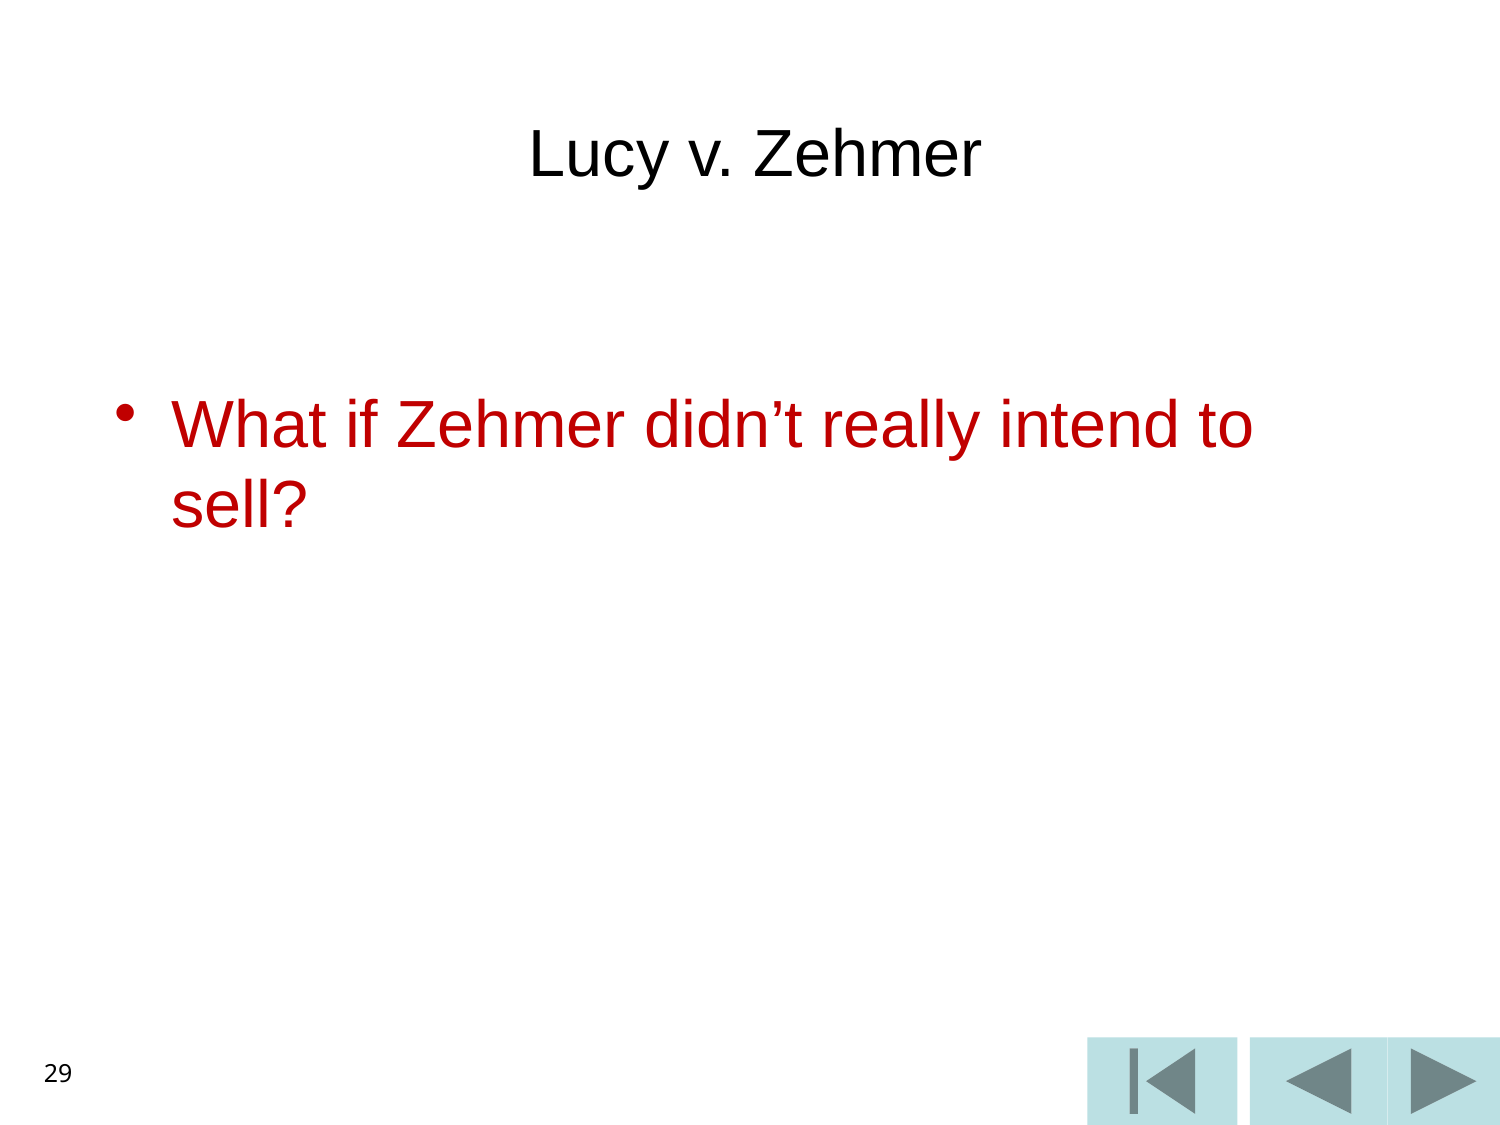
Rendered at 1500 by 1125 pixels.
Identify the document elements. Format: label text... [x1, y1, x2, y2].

slide_number 29 [0, 1049, 88, 1125]
title Lucy v. Zehmer [40, 50, 1472, 250]
list What if Zehmer didn’t really intend to sell? [99, 299, 1413, 1000]
